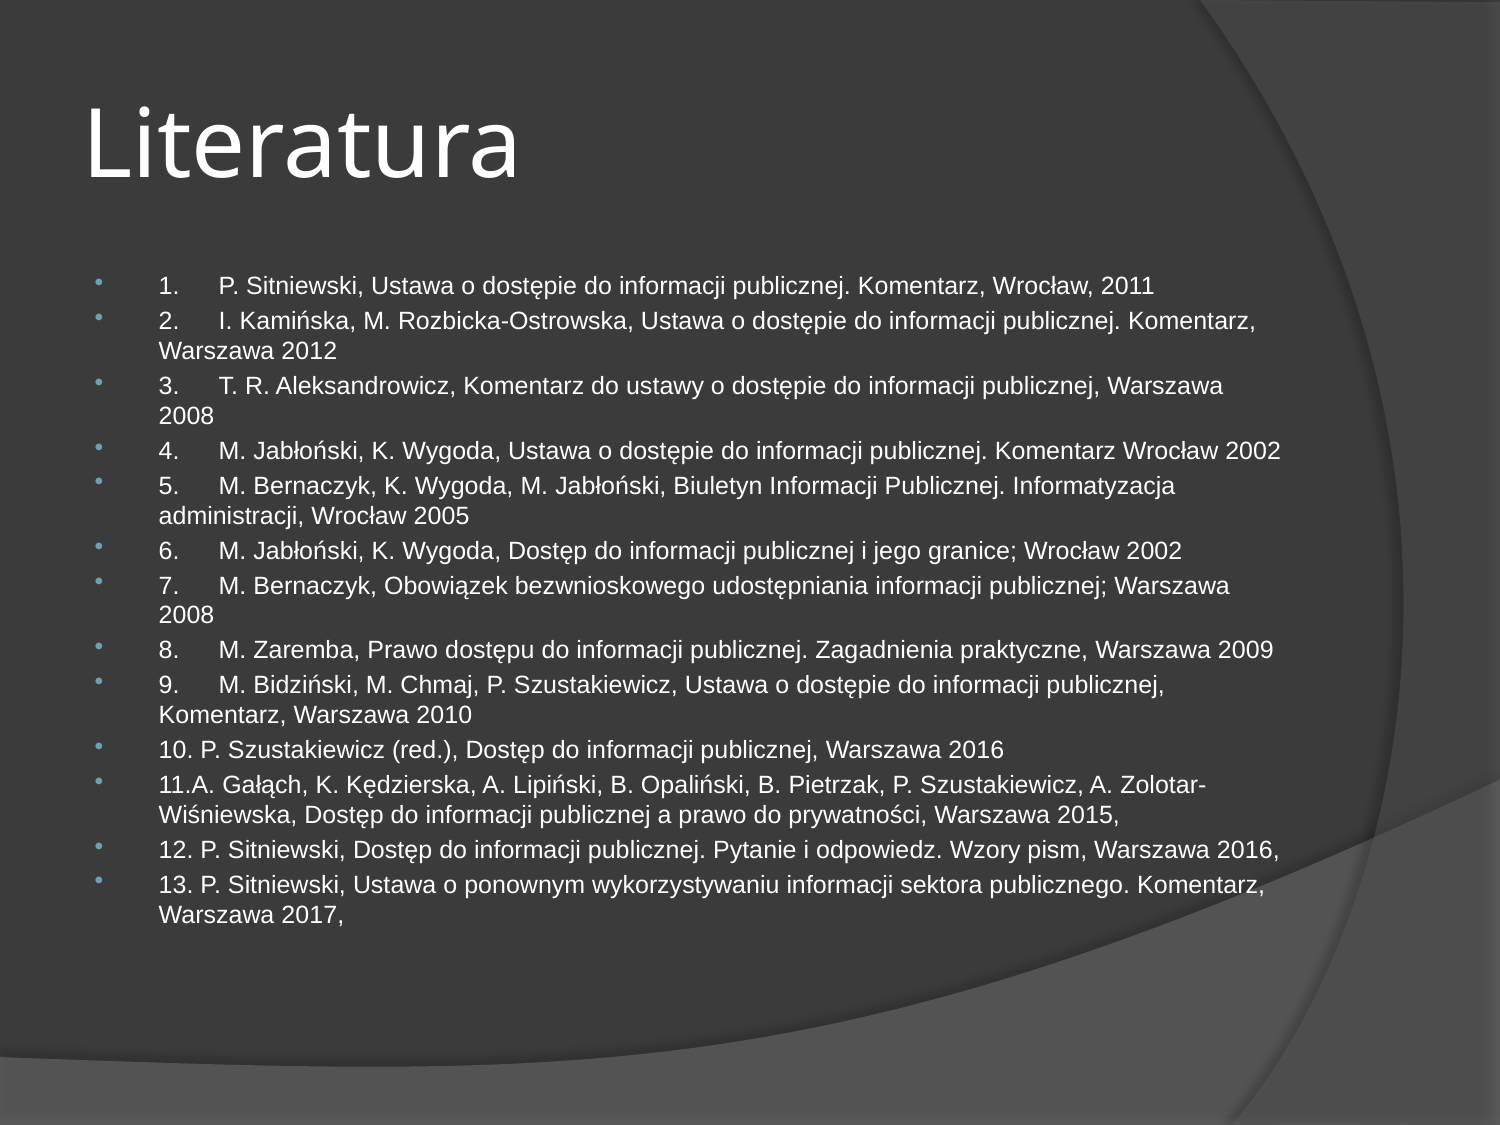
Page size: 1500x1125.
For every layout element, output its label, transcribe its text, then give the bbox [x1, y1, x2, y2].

list 1. P. Sitniewski, Ustawa o dostępie do informacji publicznej. Komentarz, Wrocław, 2011 2. I. Kamińska, M. Rozbicka-Ostrowska, Ustawa o dostępie do informacji publicznej. Komentarz, Warszawa 2012 3. T. R. Aleksandrowicz, Komentarz do ustawy o dostępie do informacji publicznej, Warszawa 2008 4. M. Jabłoński, K. Wygoda, Ustawa o dostępie do informacji publicznej. Komentarz Wrocław 2002 5. M. Bernaczyk, K. Wygoda, M. Jabłoński, Biuletyn Informacji Publicznej. Informatyzacja administracji, Wrocław 2005 6. M. Jabłoński, K. Wygoda, Dostęp do informacji publicznej i jego granice; Wrocław 2002 7. M. Bernaczyk, Obowiązek bezwnioskowego udostępniania informacji publicznej; Warszawa 2008 8. M. Zaremba, Prawo dostępu do informacji publicznej. Zagadnienia praktyczne, Warszawa 2009 9. M. Bidziński, M. Chmaj, P. Szustakiewicz, Ustawa o dostępie do informacji publicznej, Komentarz, Warszawa 2010 10. P. Szustakiewicz (red.), Dostęp do informacji publicznej, Warszawa 2016 11.A. Gałąch, K. Kędzierska, A. Lipiński, B. Opaliński, B. Pietrzak, P. Szustakiewicz, A. Zolotar- Wiśniewska, Dostęp do informacji publicznej a prawo do prywatności, Warszawa 2015, 12. P. Sitniewski, Dostęp do informacji publicznej. Pytanie i odpowiedz. Wzory pism, Warszawa 2016, 13. P. Sitniewski, Ustawa o ponownym wykorzystywaniu informacji sektora publicznego. Komentarz, Warszawa 2017, [75, 262, 1300, 1005]
title Literatura [75, 45, 1300, 233]
